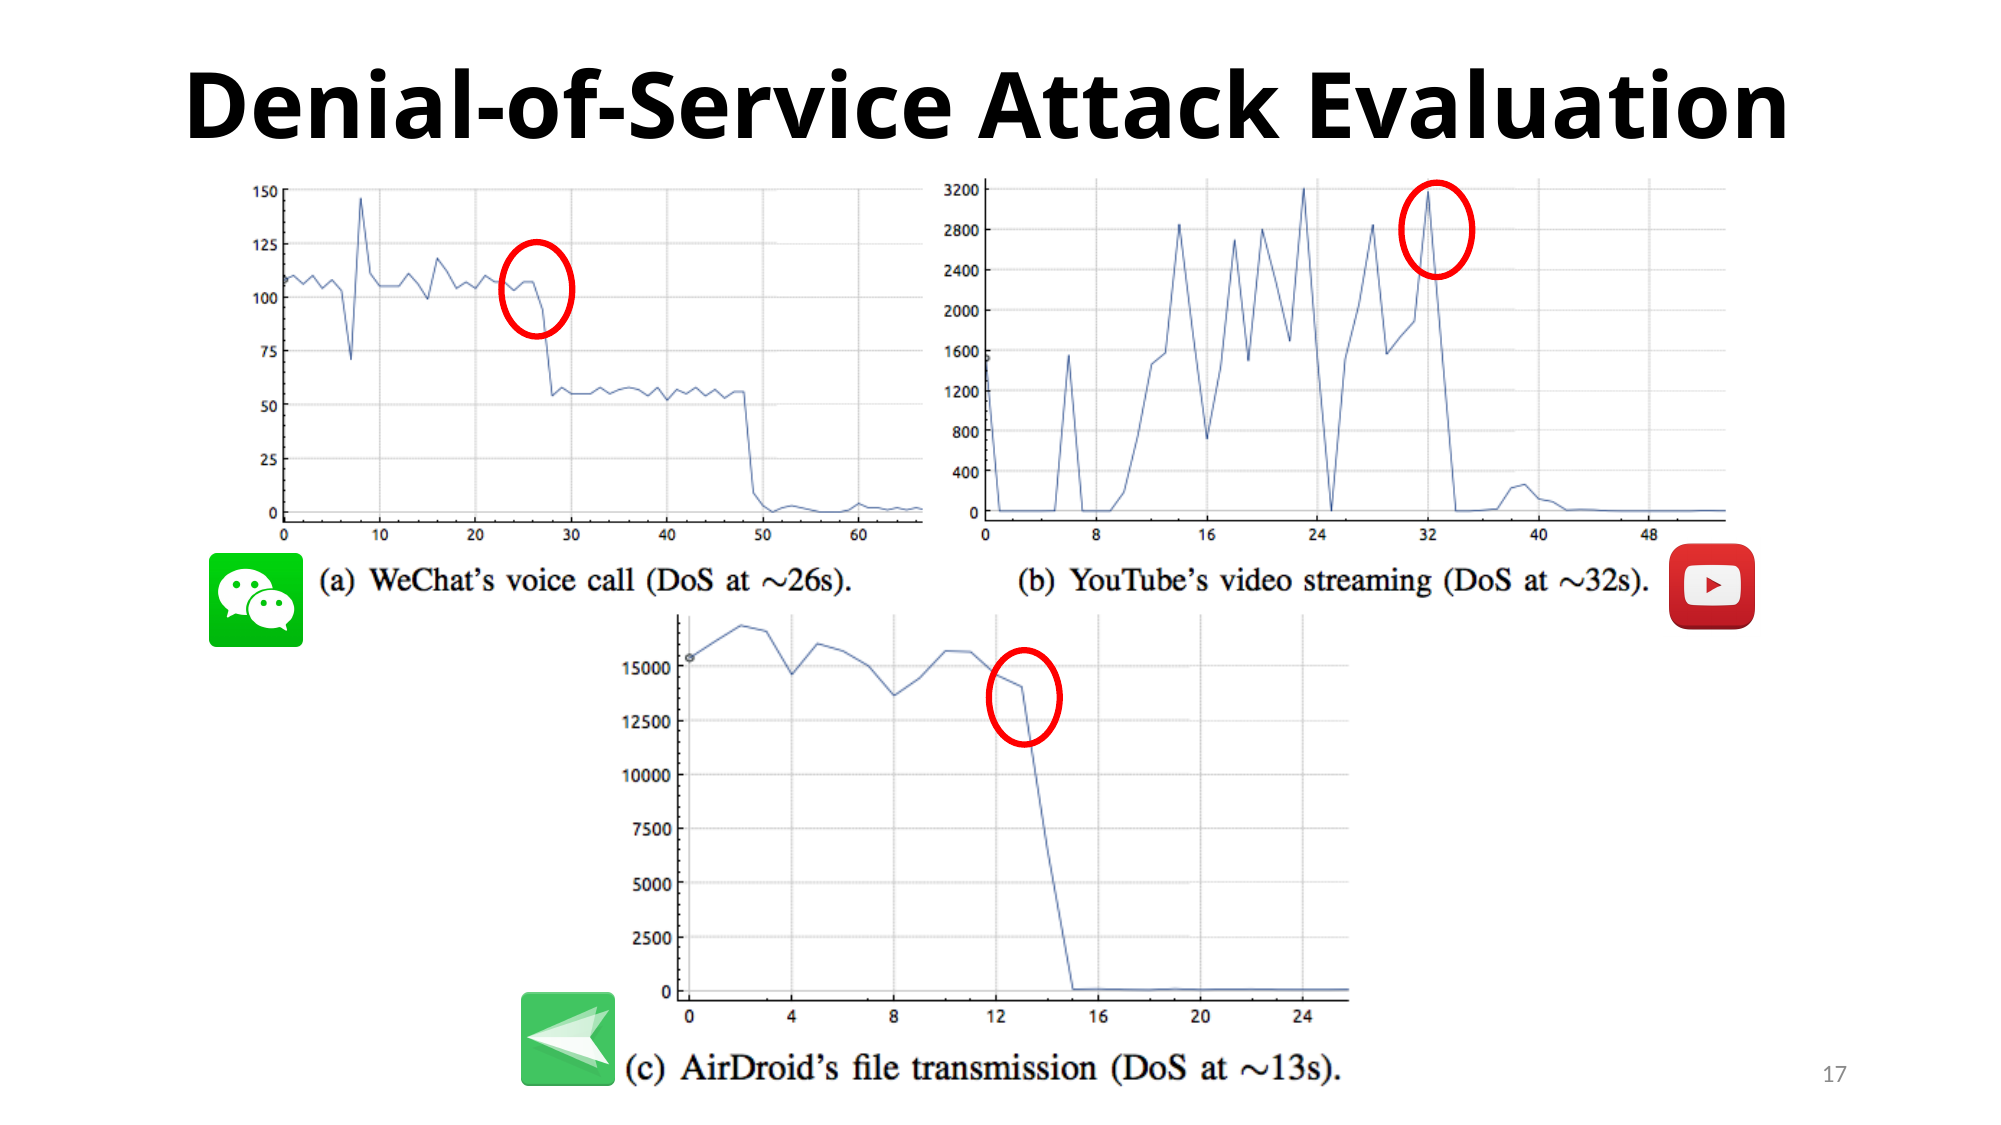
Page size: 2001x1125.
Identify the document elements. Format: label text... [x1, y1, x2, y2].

title Denial-of-Service Attack Evaluation [137, 0, 1863, 218]
picture [209, 167, 1761, 1101]
slide_number 17 [1412, 1042, 1863, 1103]
